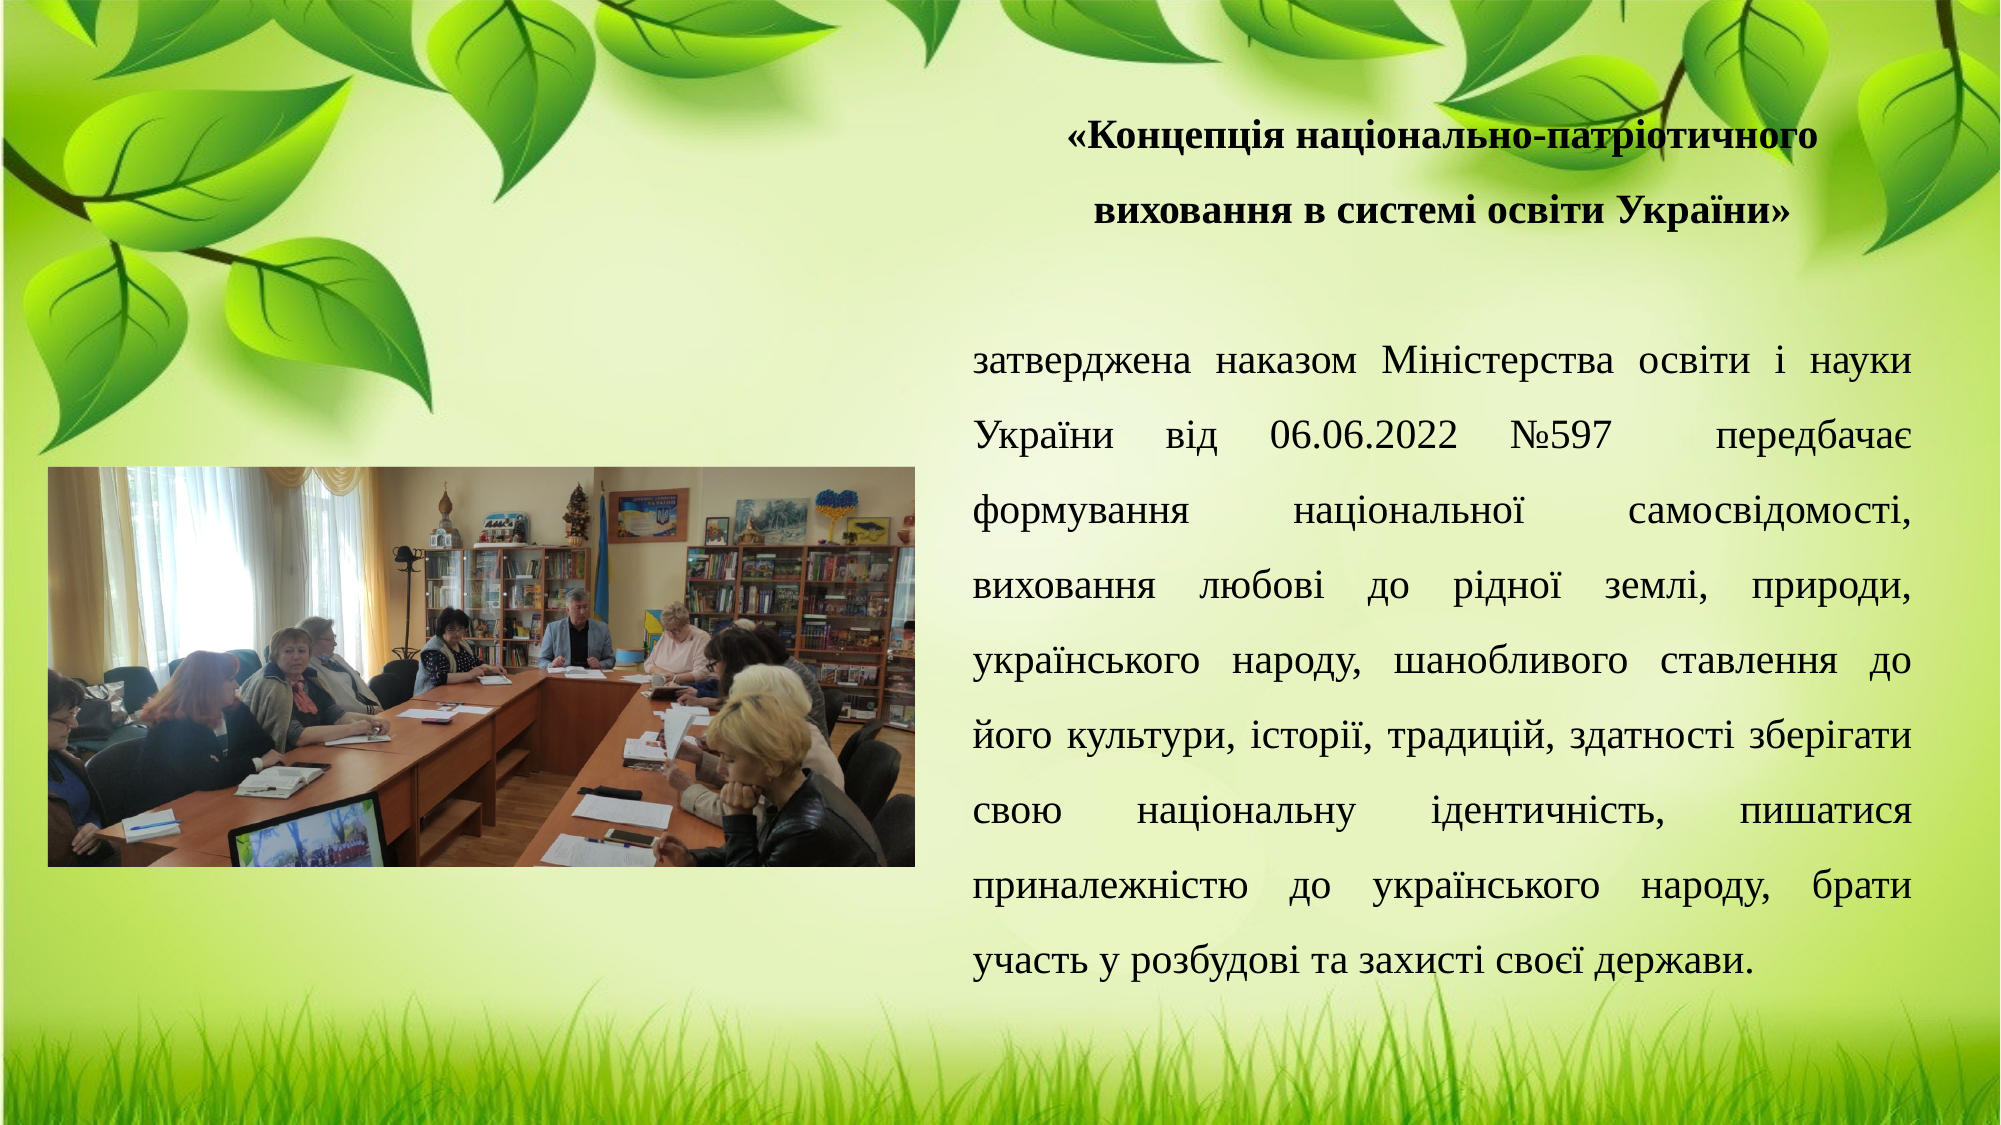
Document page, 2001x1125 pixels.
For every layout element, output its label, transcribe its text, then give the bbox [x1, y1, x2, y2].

text_box «Концепція національно-патріотичного виховання в системі освіти України» затверджена наказом Міністерства освіти і науки України від 06.06.2022 №597 передбачає формування національної самосвідомості, виховання любові до рідної землі, природи, українського народу, шанобливого ставлення до його культури, історії, традицій, здатності зберігати свою національну ідентичність, пишатися приналежністю до українського народу, брати участь у розбудові та захисті своєї держави. [957, 74, 1928, 990]
picture [0, 0, 2001, 1125]
